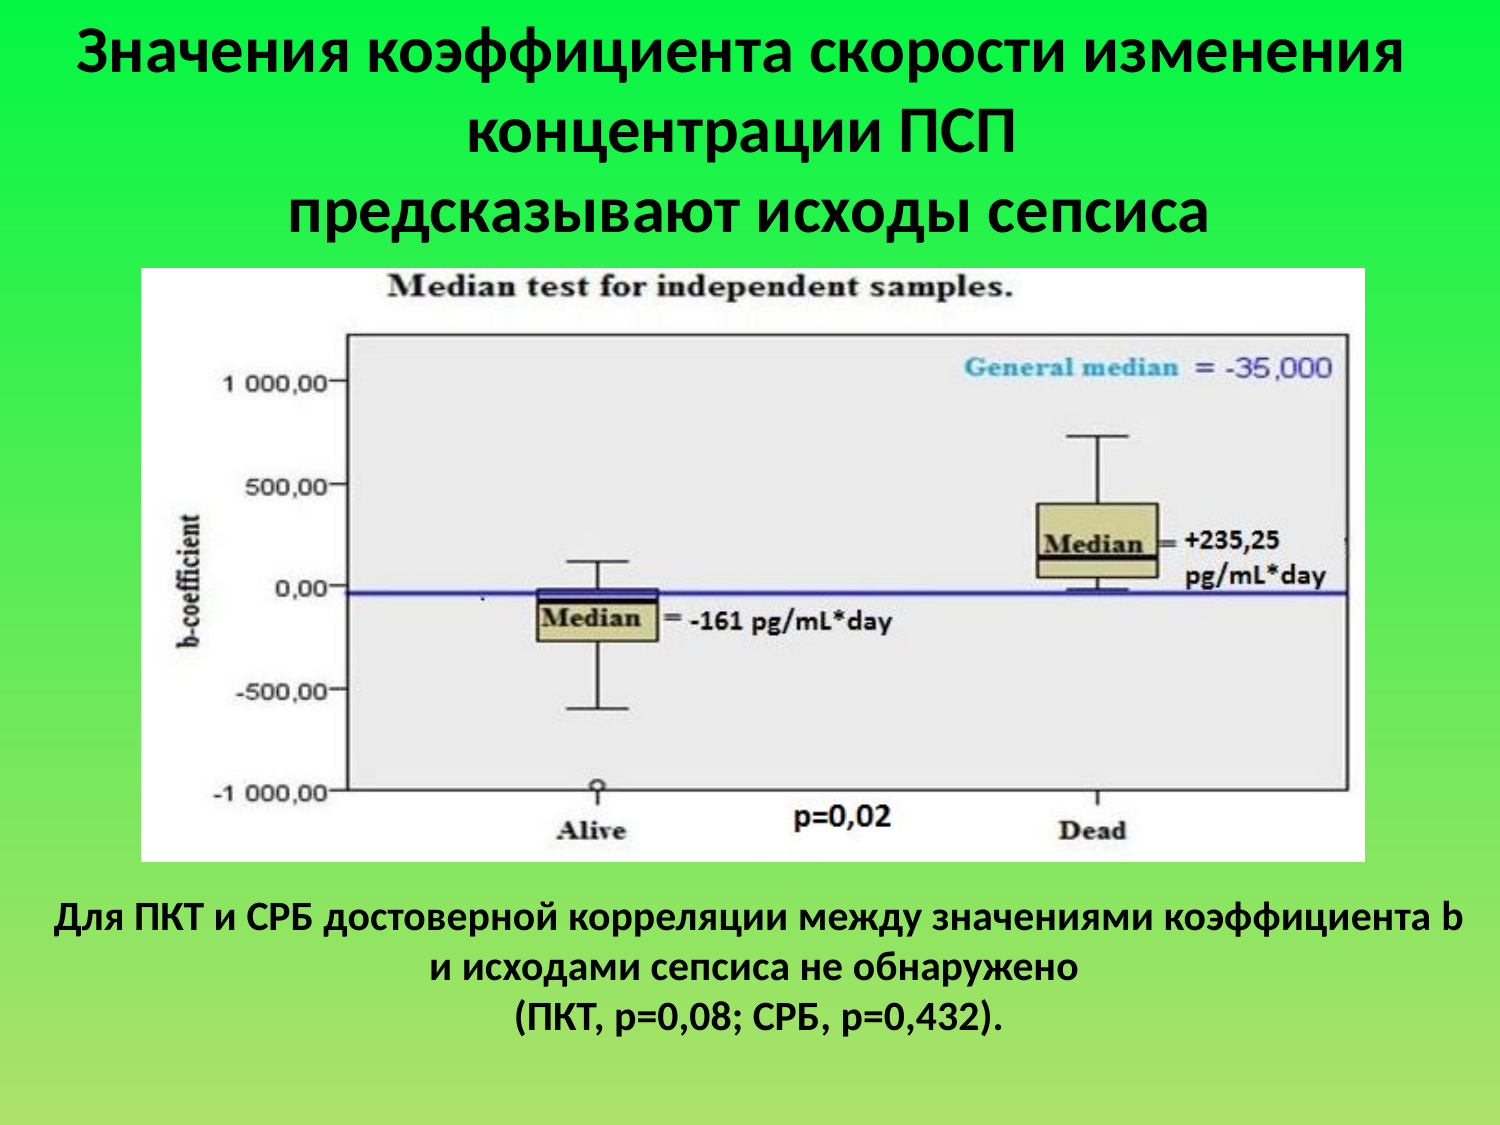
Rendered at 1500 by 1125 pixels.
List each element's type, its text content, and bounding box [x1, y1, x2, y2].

picture [141, 268, 1365, 862]
title Значения коэффициента скорости изменения концентрации ПСП предсказывают исходы сепсиса [37, 19, 1447, 291]
text_box Для ПКТ и СРБ достоверной корреляции между значениями коэффициента b и исходами сепсиса не обнаружено (ПКТ, p=0,08; СРБ, p=0,432). [29, 881, 1489, 1097]
